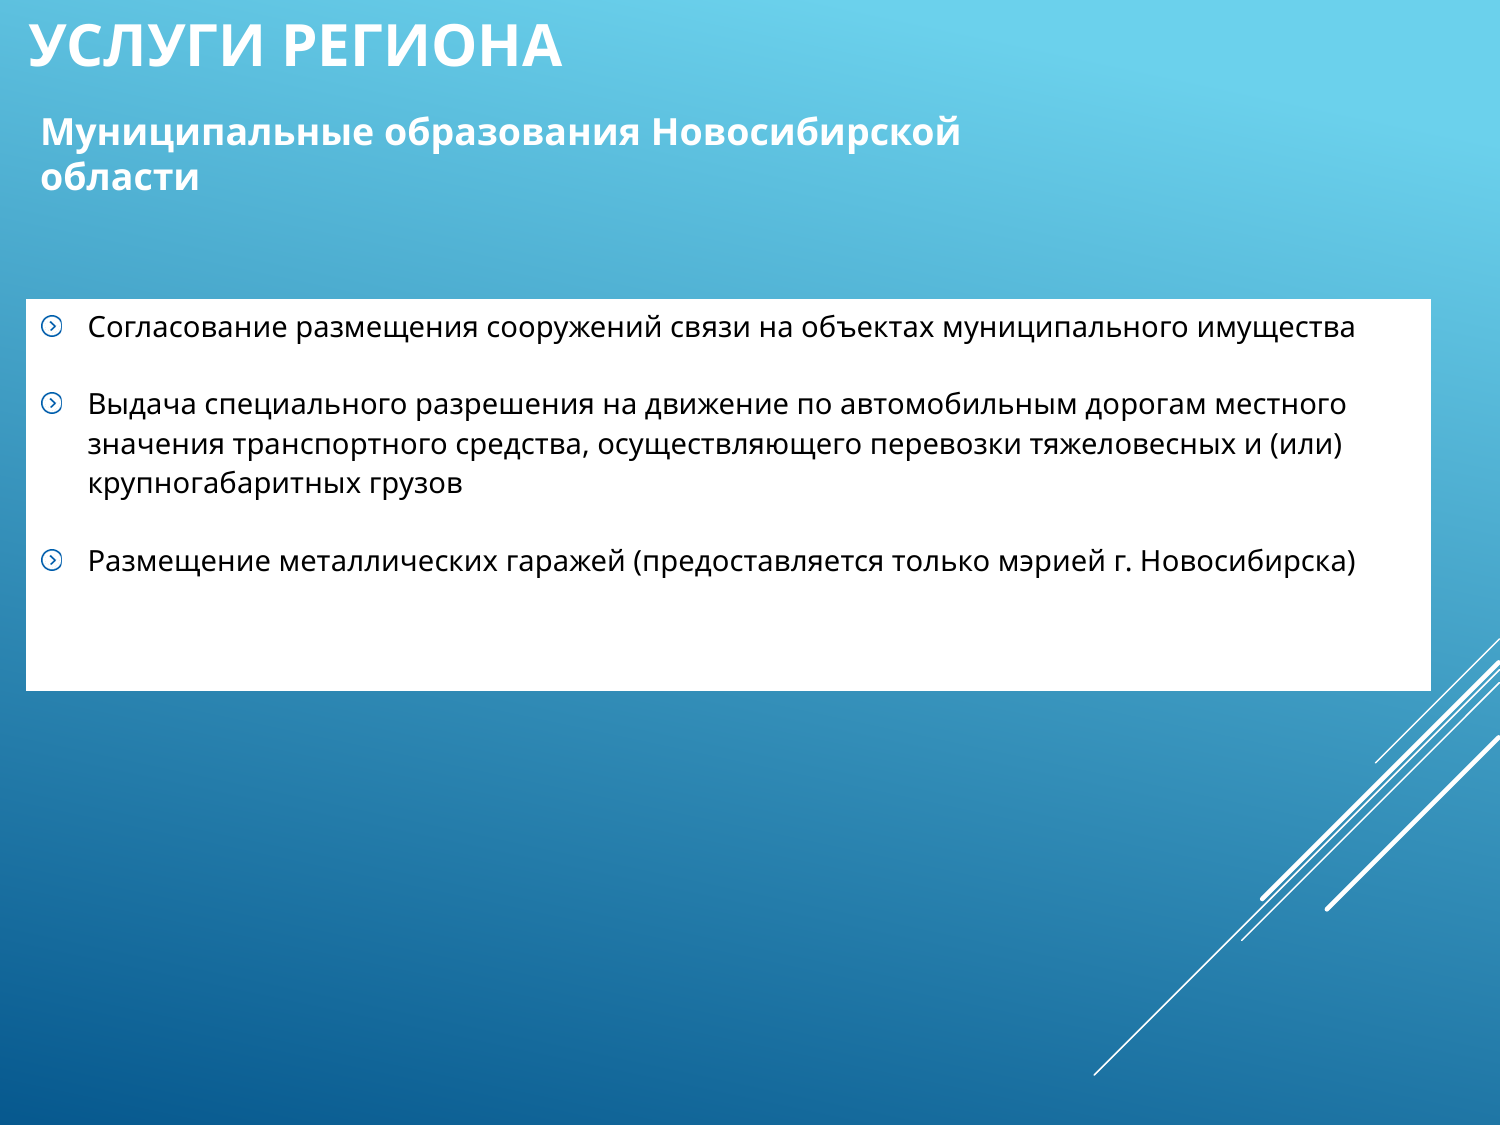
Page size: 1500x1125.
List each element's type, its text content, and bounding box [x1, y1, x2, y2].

text_box Муниципальные образования Новосибирской области [25, 100, 1113, 206]
text_box Услуги региона [0, 0, 651, 101]
picture [40, 392, 62, 414]
picture [40, 549, 62, 571]
picture [40, 315, 62, 337]
table_header Согласование размещения сооружений связи на объектах муниципального имущества Выдача специального разрешения на движение по автомобильным дорогам местного значения транспортного средства, осуществляющего перевозки тяжеловесных и (или) крупногабаритных грузов Размещение металлических гаражей (предоставляется только мэрией г. Новосибирска) [26, 299, 1431, 691]
